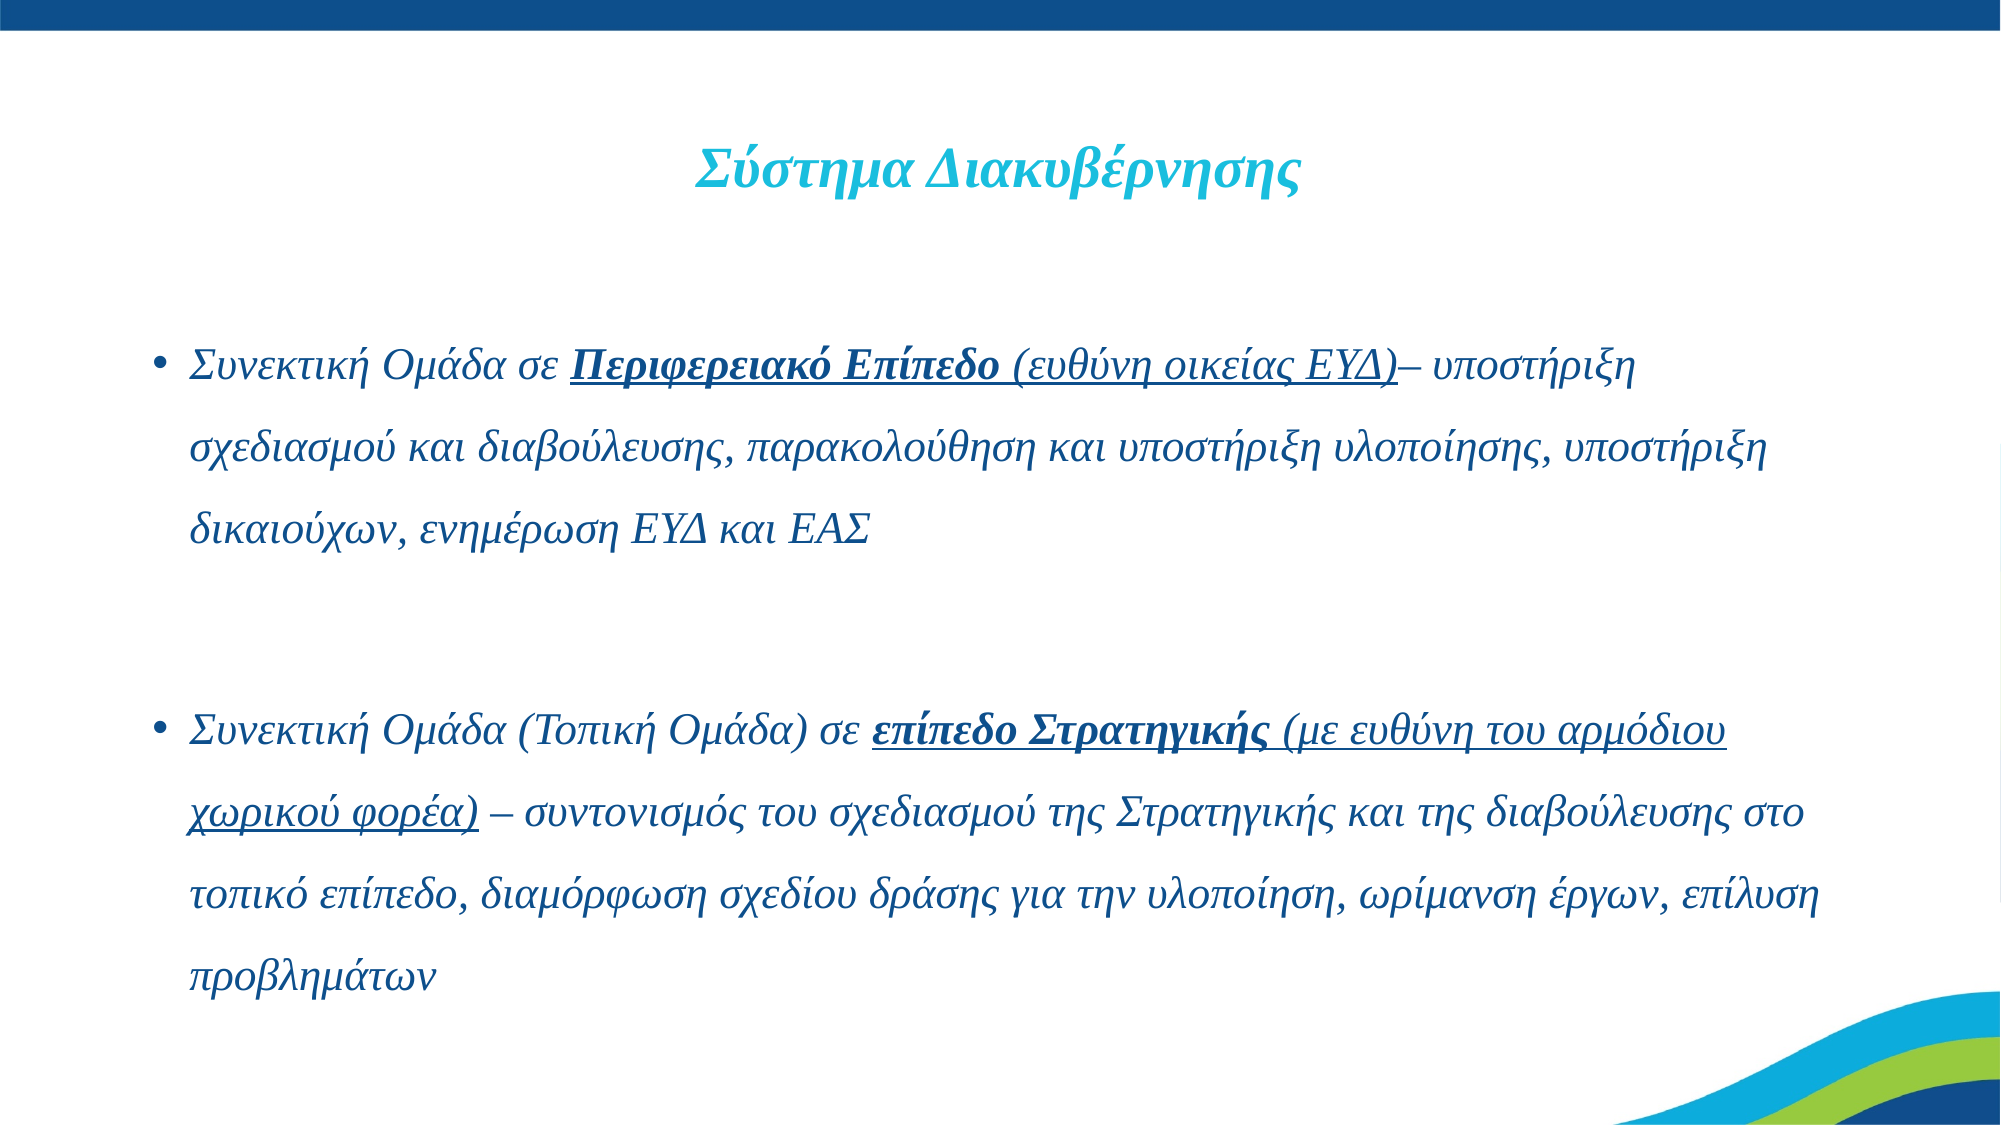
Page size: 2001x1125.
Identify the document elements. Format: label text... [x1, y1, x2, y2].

list Συνεκτική Ομάδα σε Περιφερειακό Επίπεδο (ευθύνη οικείας ΕΥΔ)– υποστήριξη σχεδιασμού και διαβούλευσης, παρακολούθηση και υποστήριξη υλοποίησης, υποστήριξη δικαιούχων, ενημέρωση ΕΥΔ και ΕΑΣ Συνεκτική Ομάδα (Τοπική Ομάδα) σε επίπεδο Στρατηγικής (με ευθύνη του αρμόδιου χωρικού φορέα) – συντονισμός του σχεδιασμού της Στρατηγικής και της διαβούλευσης στο τοπικό επίπεδο, διαμόρφωση σχεδίου δράσης για την υλοποίηση, ωρίμανση έργων, επίλυση προβλημάτων [137, 299, 1863, 1014]
title Σύστημα Διακυβέρνησης [137, 59, 1863, 278]
picture [0, 0, 2001, 1125]
